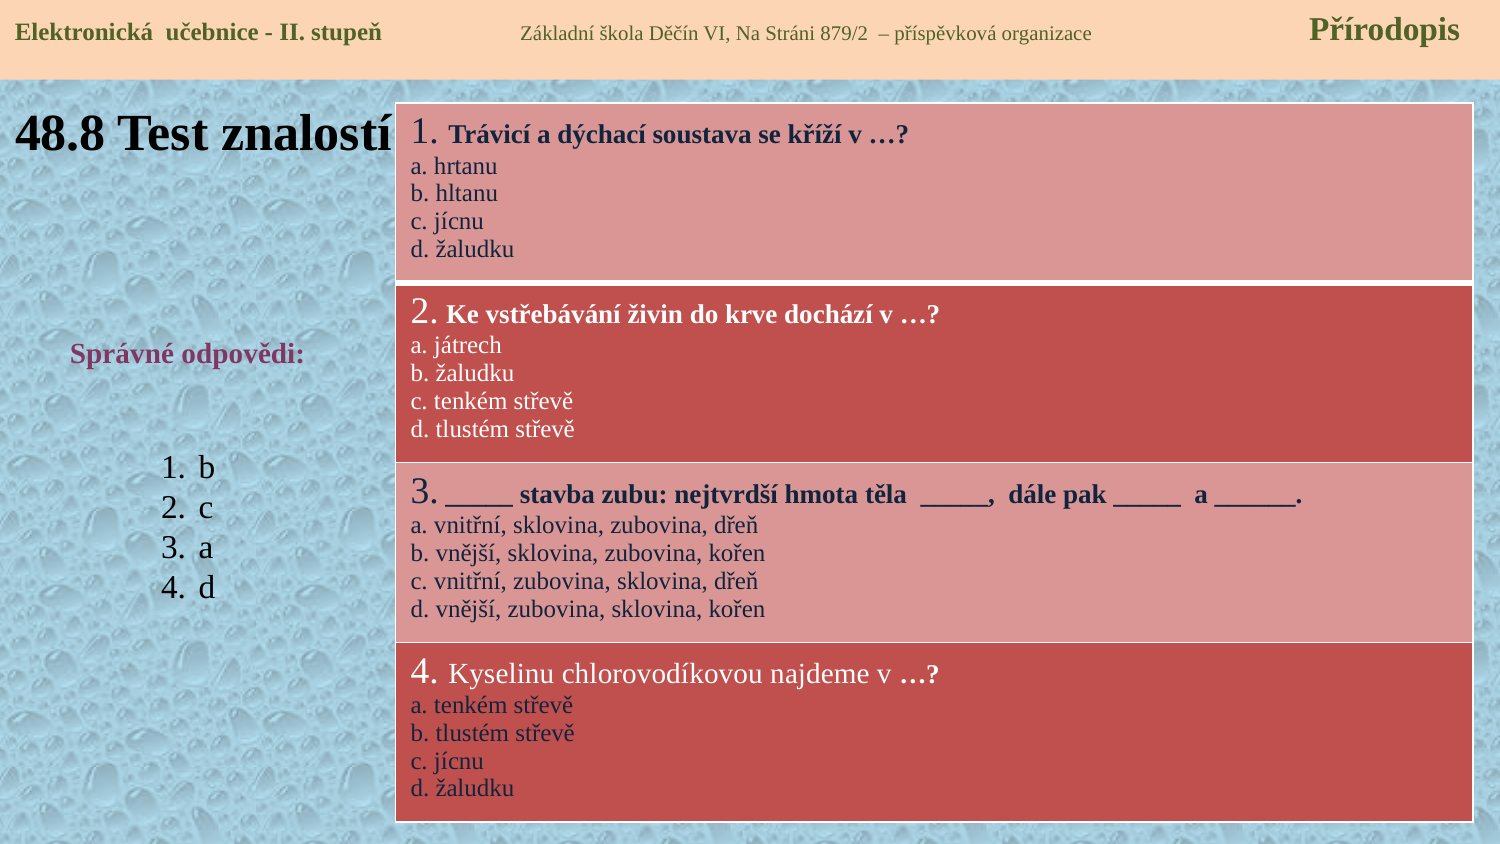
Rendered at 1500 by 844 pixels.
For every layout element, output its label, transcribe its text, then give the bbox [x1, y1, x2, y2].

table_cell 3. _____ stavba zubu: nejtvrdší hmota těla _____, dále pak _____ a ______. a. vnitřní, sklovina, zubovina, dřeň b. vnější, sklovina, zubovina, kořen c. vnitřní, zubovina, sklovina, dřeň d. vnější, zubovina, sklovina, kořen [396, 463, 1472, 642]
table_cell 4. Kyselinu chlorovodíkovou najdeme v …? a. tenkém střevě b. tlustém střevě c. jícnu d. žaludku [396, 643, 1472, 821]
table_header 1. Trávicí a dýchací soustava se kříží v …? a. hrtanu b. hltanu c. jícnu d. žaludku [396, 104, 1472, 280]
text_box Správné odpovědi: [53, 327, 323, 378]
text_box Elektronická učebnice - II. stupeň Základní škola Děčín VI, Na Stráni 879/2 – příspěvková organizace Přírodopis [0, 0, 1500, 80]
table_cell 2. Ke vstřebávání živin do krve dochází v …? a. játrech b. žaludku c. tenkém střevě d. tlustém střevě [396, 286, 1472, 462]
title 48.8 Test znalostí [0, 80, 479, 179]
text_box b c a d [146, 398, 219, 693]
